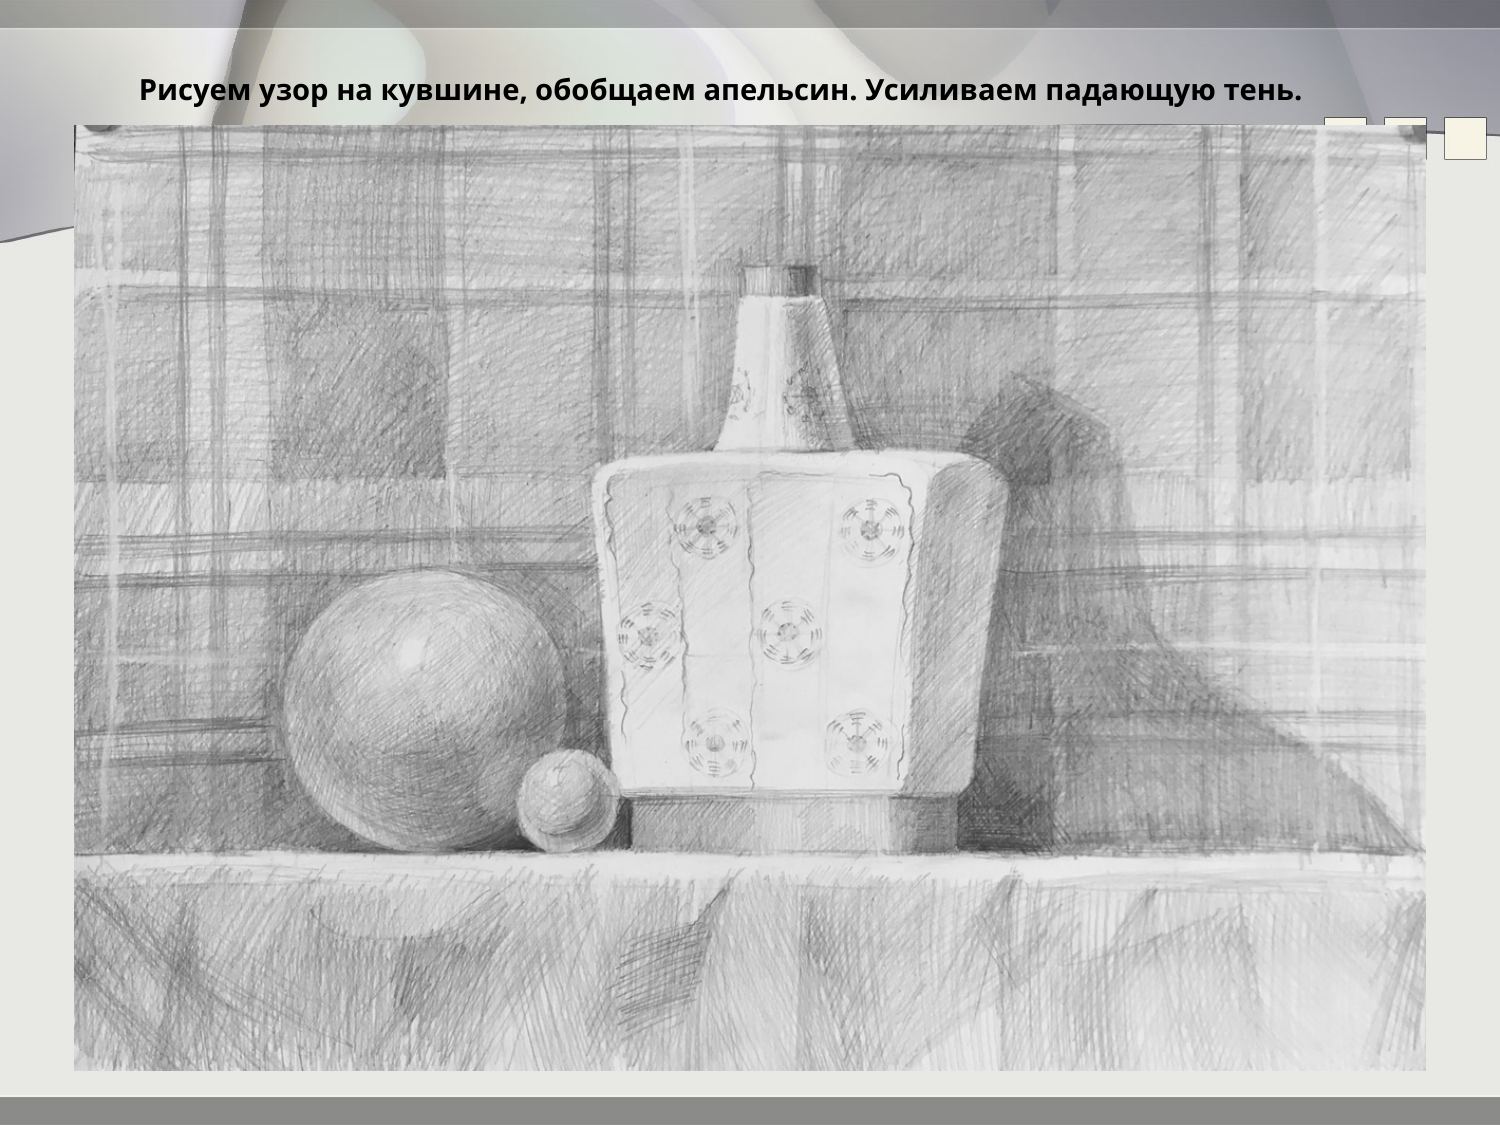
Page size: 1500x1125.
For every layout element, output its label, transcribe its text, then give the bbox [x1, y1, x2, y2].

title Рисуем узор на кувшине, обобщаем апельсин. Усиливаем падающую тень. [123, 54, 1476, 130]
picture [0, 0, 1500, 1125]
